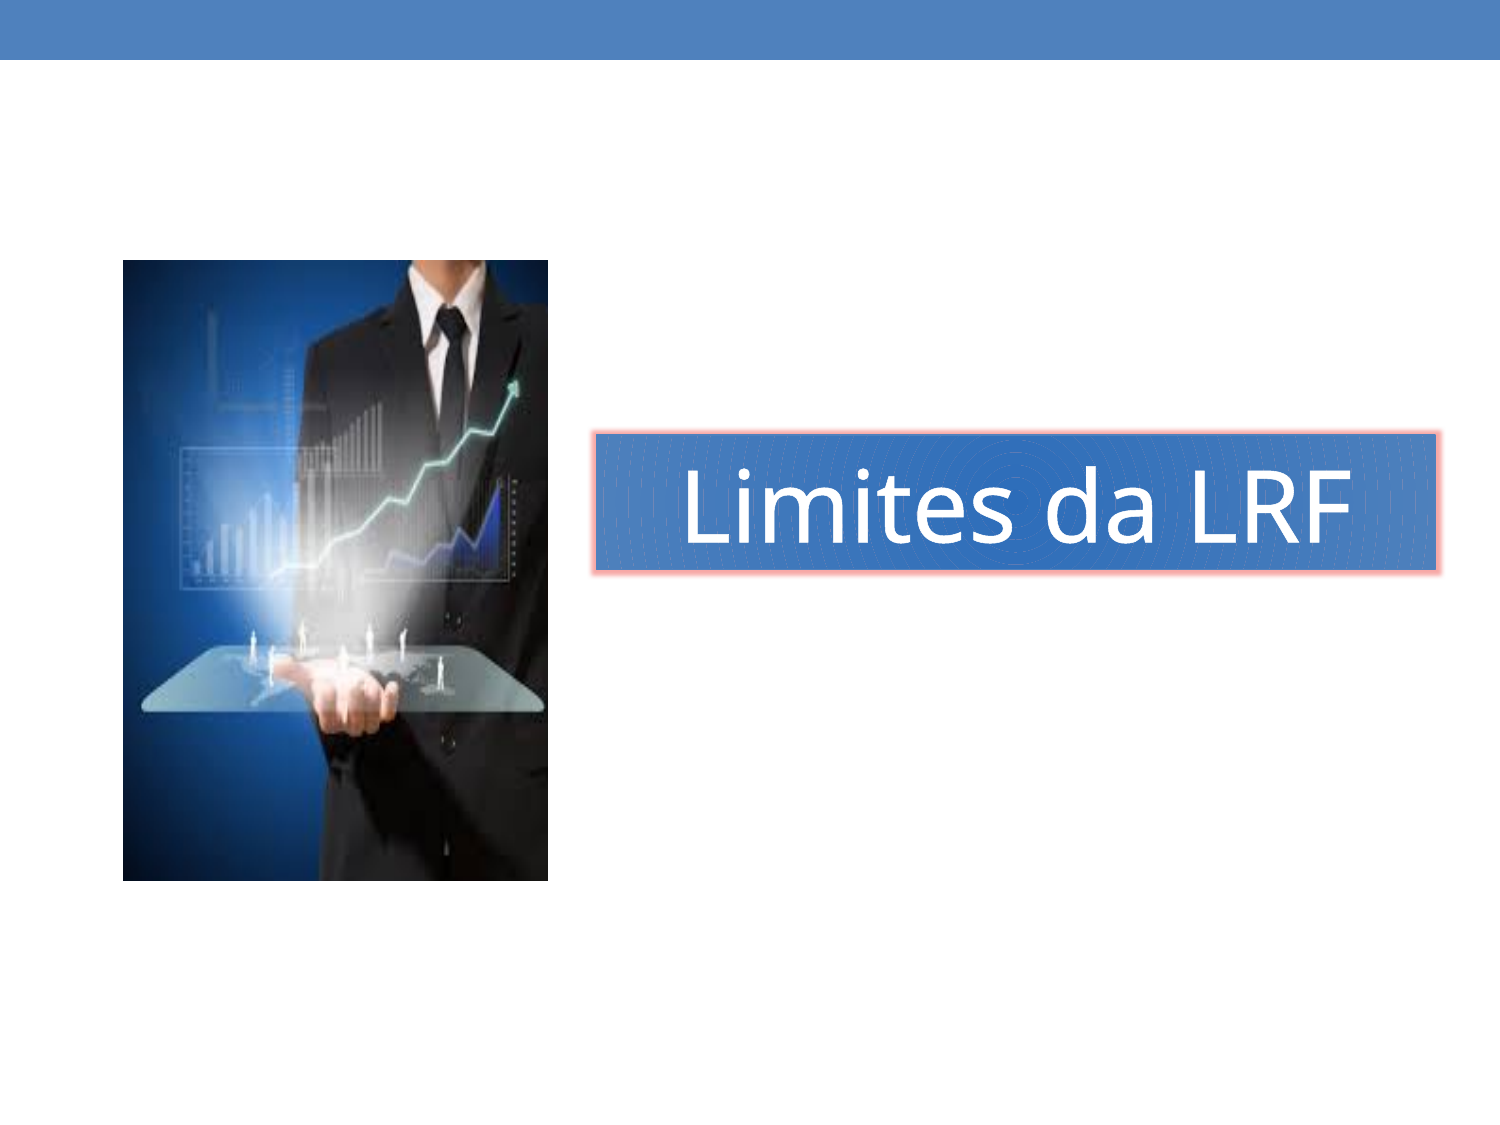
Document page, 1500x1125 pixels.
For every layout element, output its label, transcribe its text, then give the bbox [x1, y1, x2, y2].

text_box Limites da LRF [596, 434, 1436, 570]
picture [123, 260, 548, 881]
